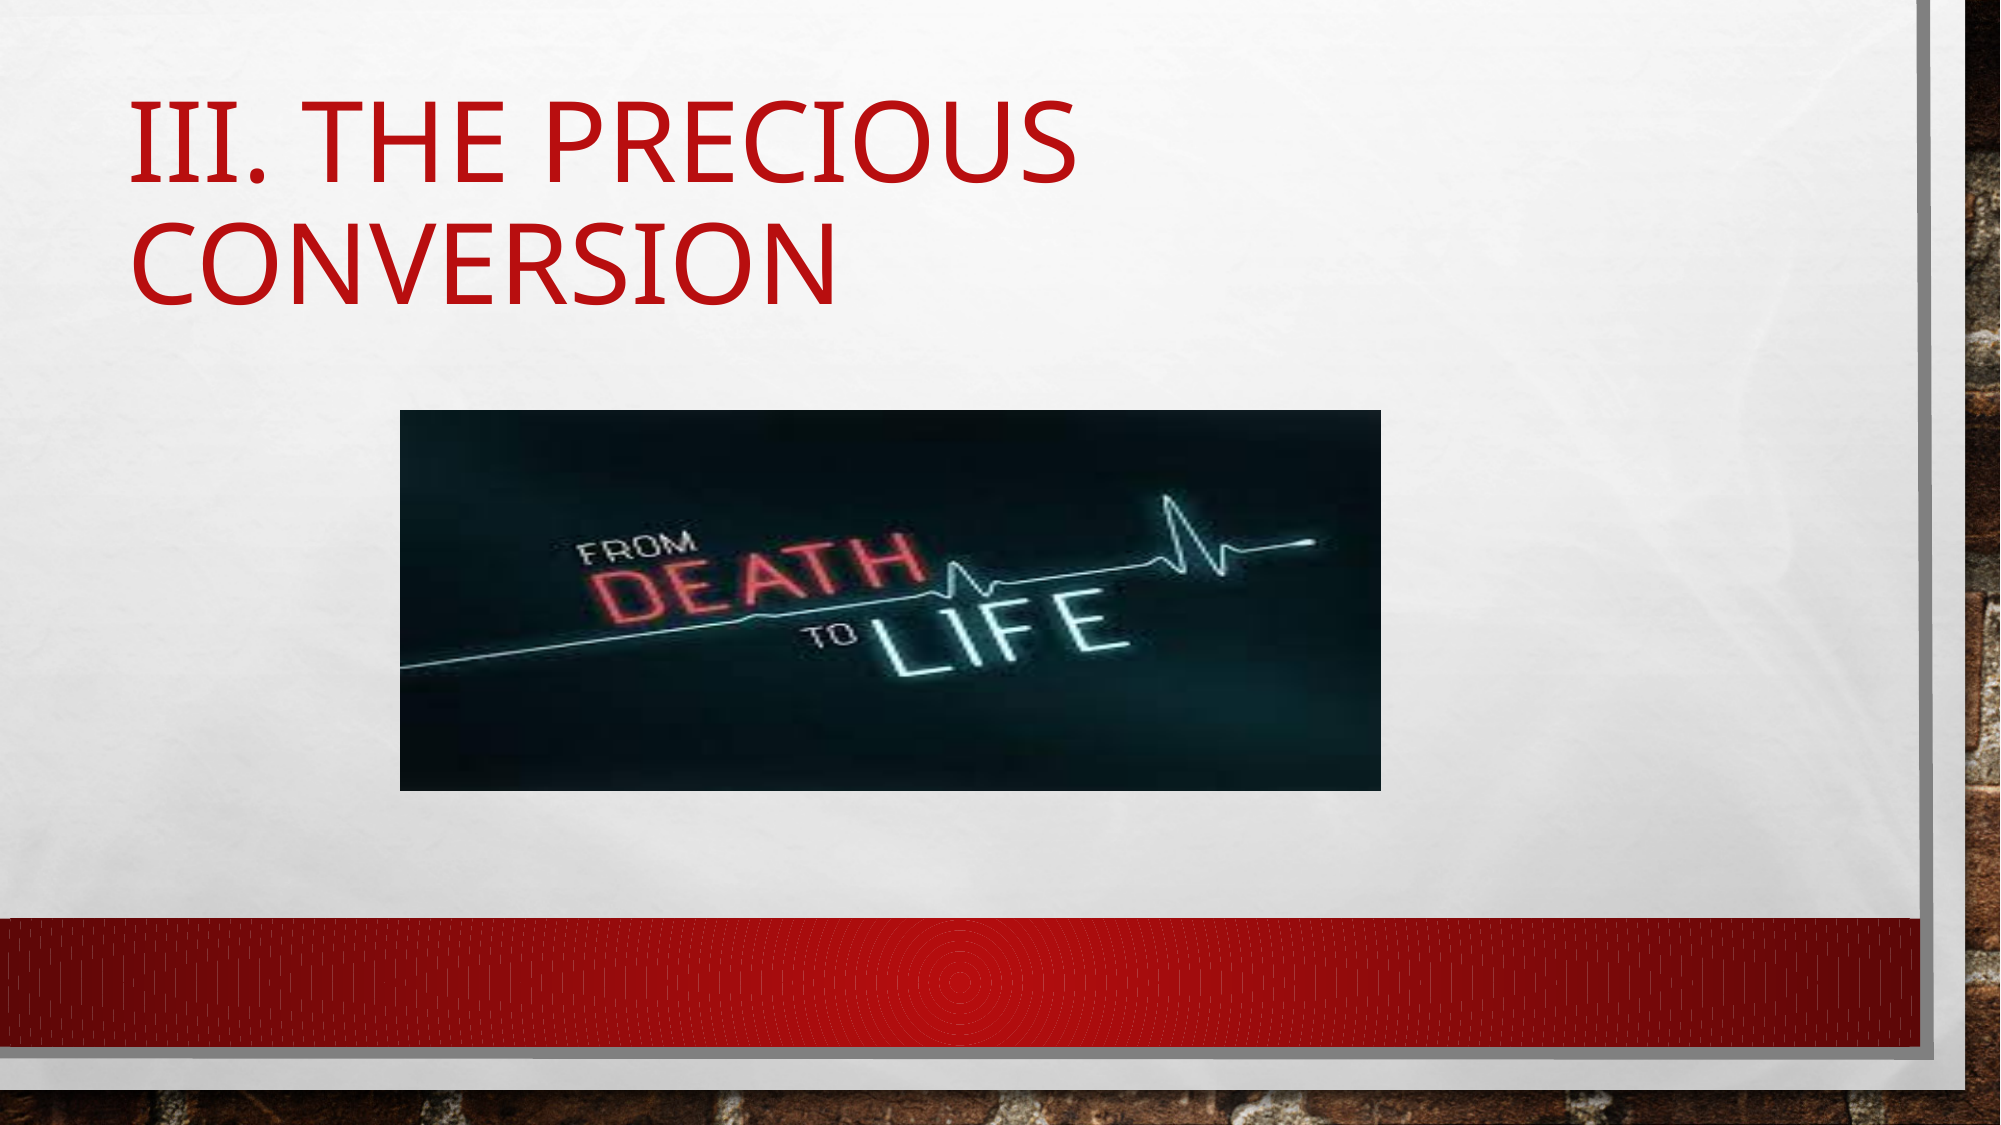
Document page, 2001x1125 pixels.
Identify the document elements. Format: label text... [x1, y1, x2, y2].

picture [0, 0, 2000, 1125]
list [400, 410, 1381, 791]
title iii. The precious conversion [112, 112, 1818, 302]
